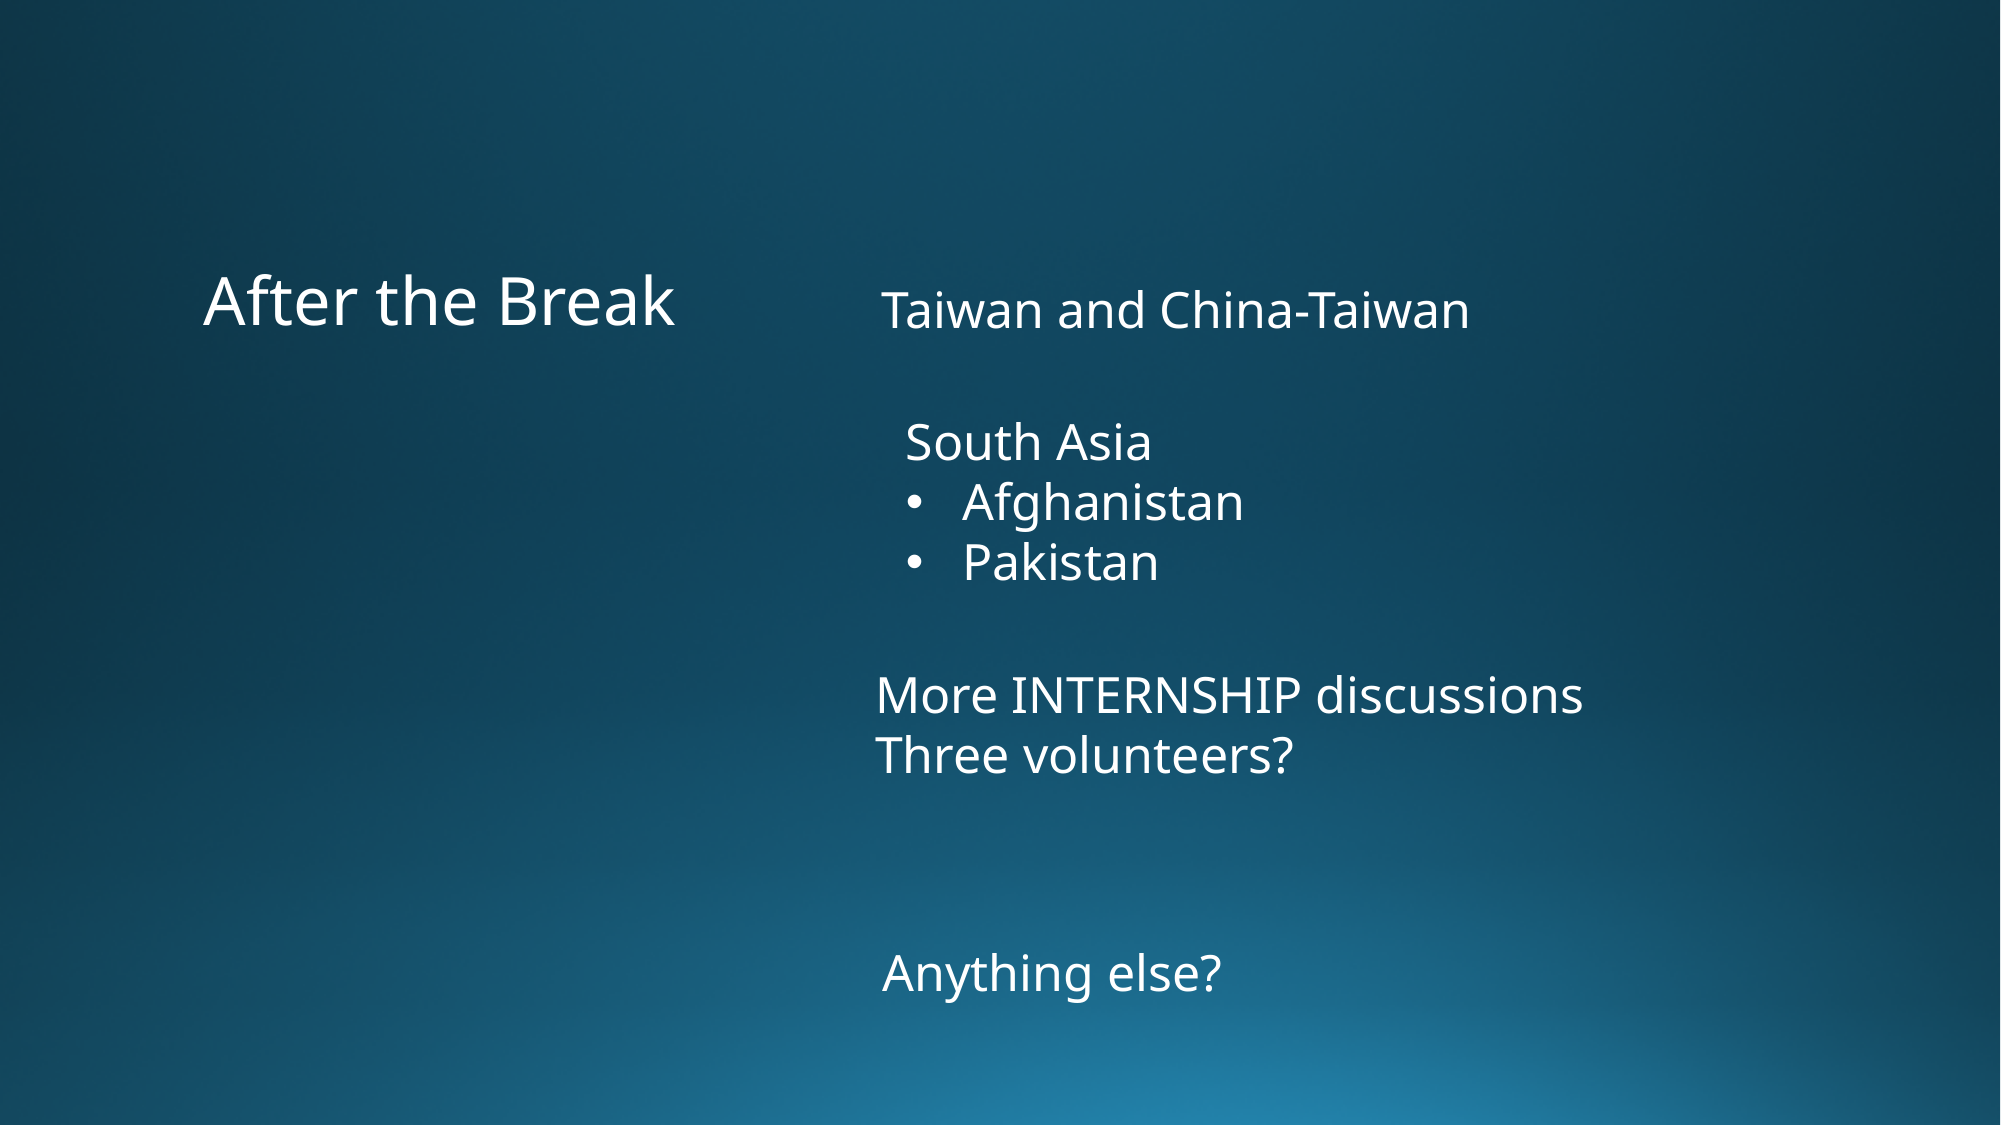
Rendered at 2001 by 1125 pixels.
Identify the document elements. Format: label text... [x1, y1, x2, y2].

text_box Taiwan and China-Taiwan [866, 271, 1487, 347]
text_box More INTERNSHIP discussions Three volunteers? [860, 656, 1600, 792]
text_box South Asia Afghanistan Pakistan [891, 403, 1261, 599]
picture [0, 0, 2001, 1125]
text_box Anything else? [867, 933, 1238, 1009]
text_box After the Break [189, 251, 692, 346]
